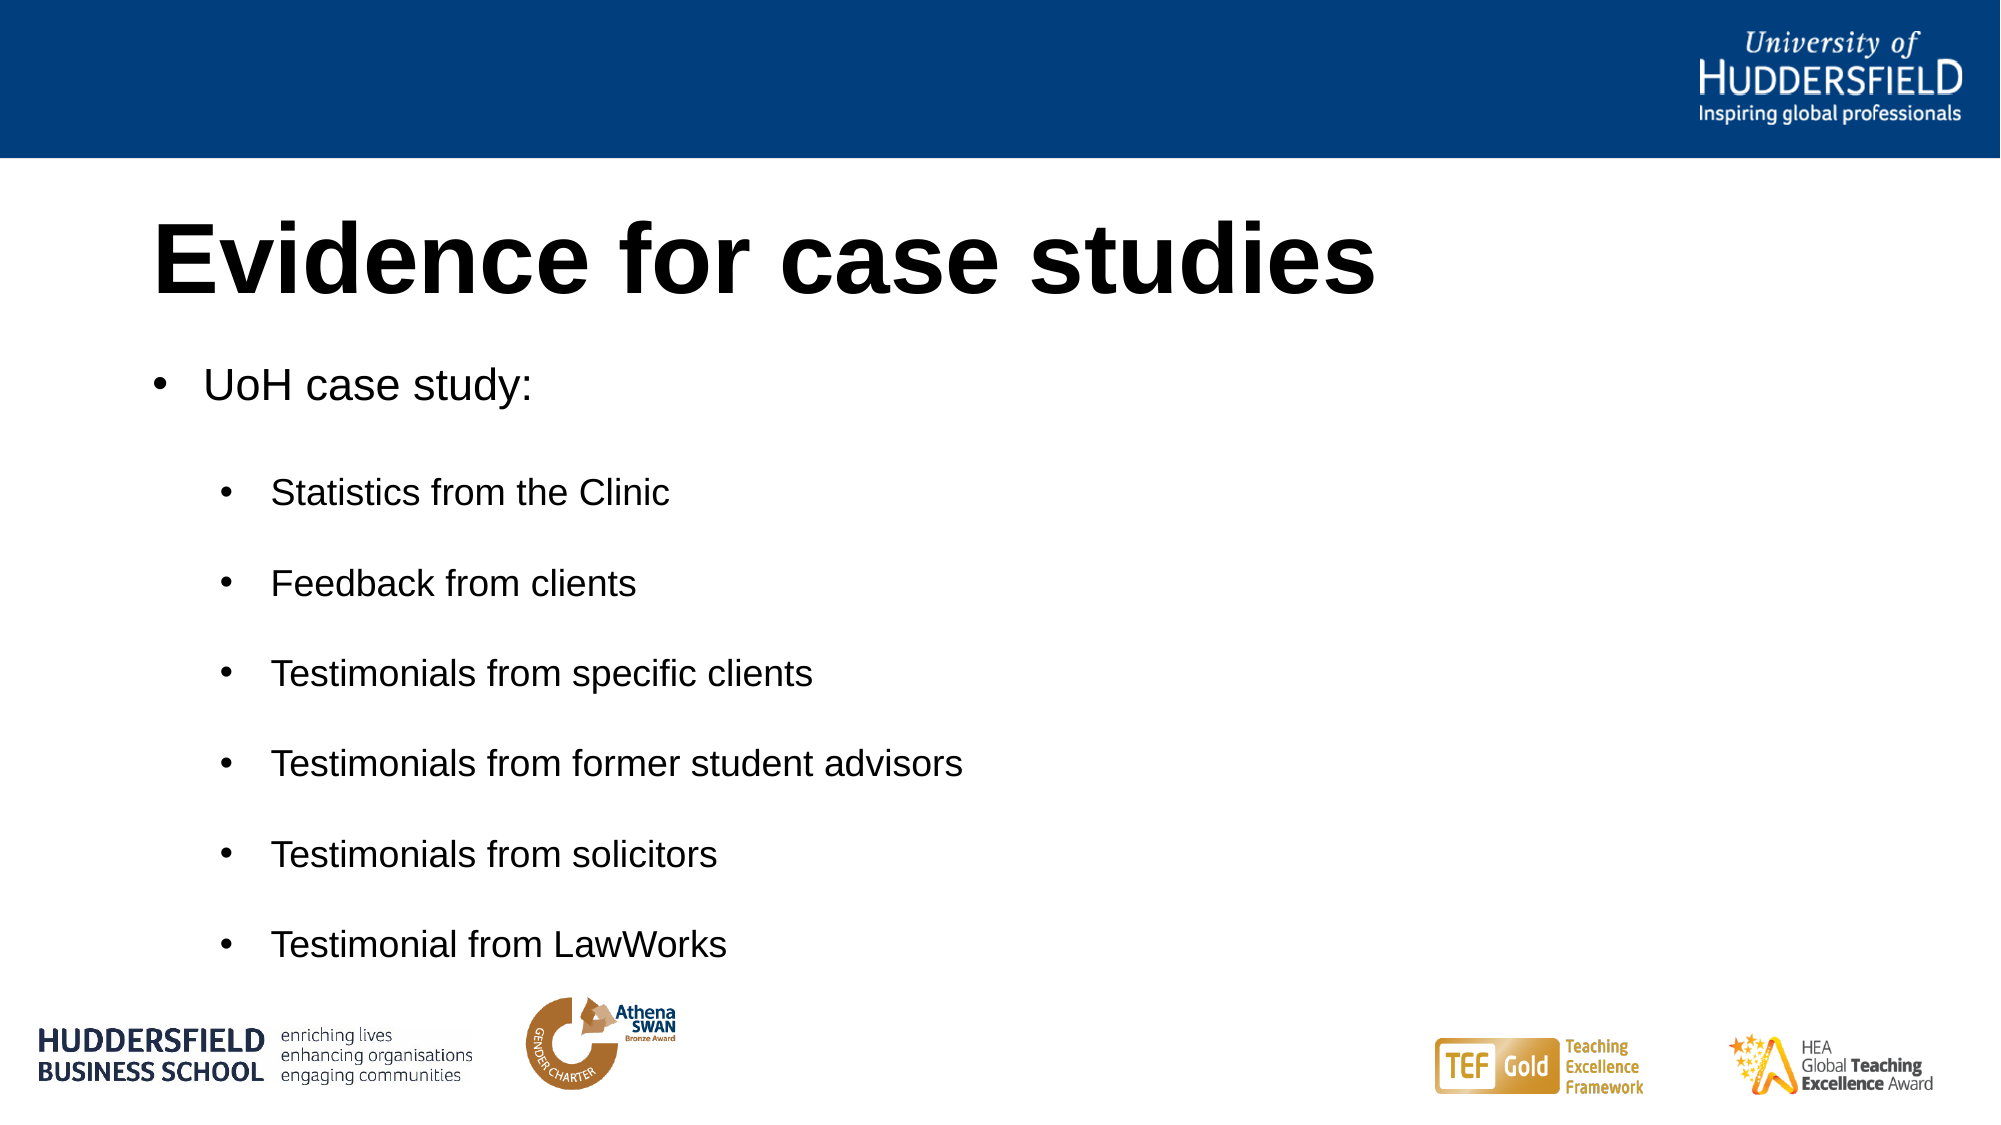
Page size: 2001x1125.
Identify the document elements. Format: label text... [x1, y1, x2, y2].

text_box Evidence for case studies [137, 105, 1863, 323]
picture [1700, 31, 1964, 127]
text_box UoH case study: Statistics from the Clinic Feedback from clients Testimonials from specific clients Testimonials from former student advisors Testimonials from solicitors Testimonial from LawWorks [137, 353, 1863, 974]
picture [1435, 1038, 1643, 1094]
picture [502, 973, 698, 1113]
text_box [0, 0, 2000, 159]
picture [39, 1027, 472, 1085]
picture [1725, 1027, 1939, 1105]
